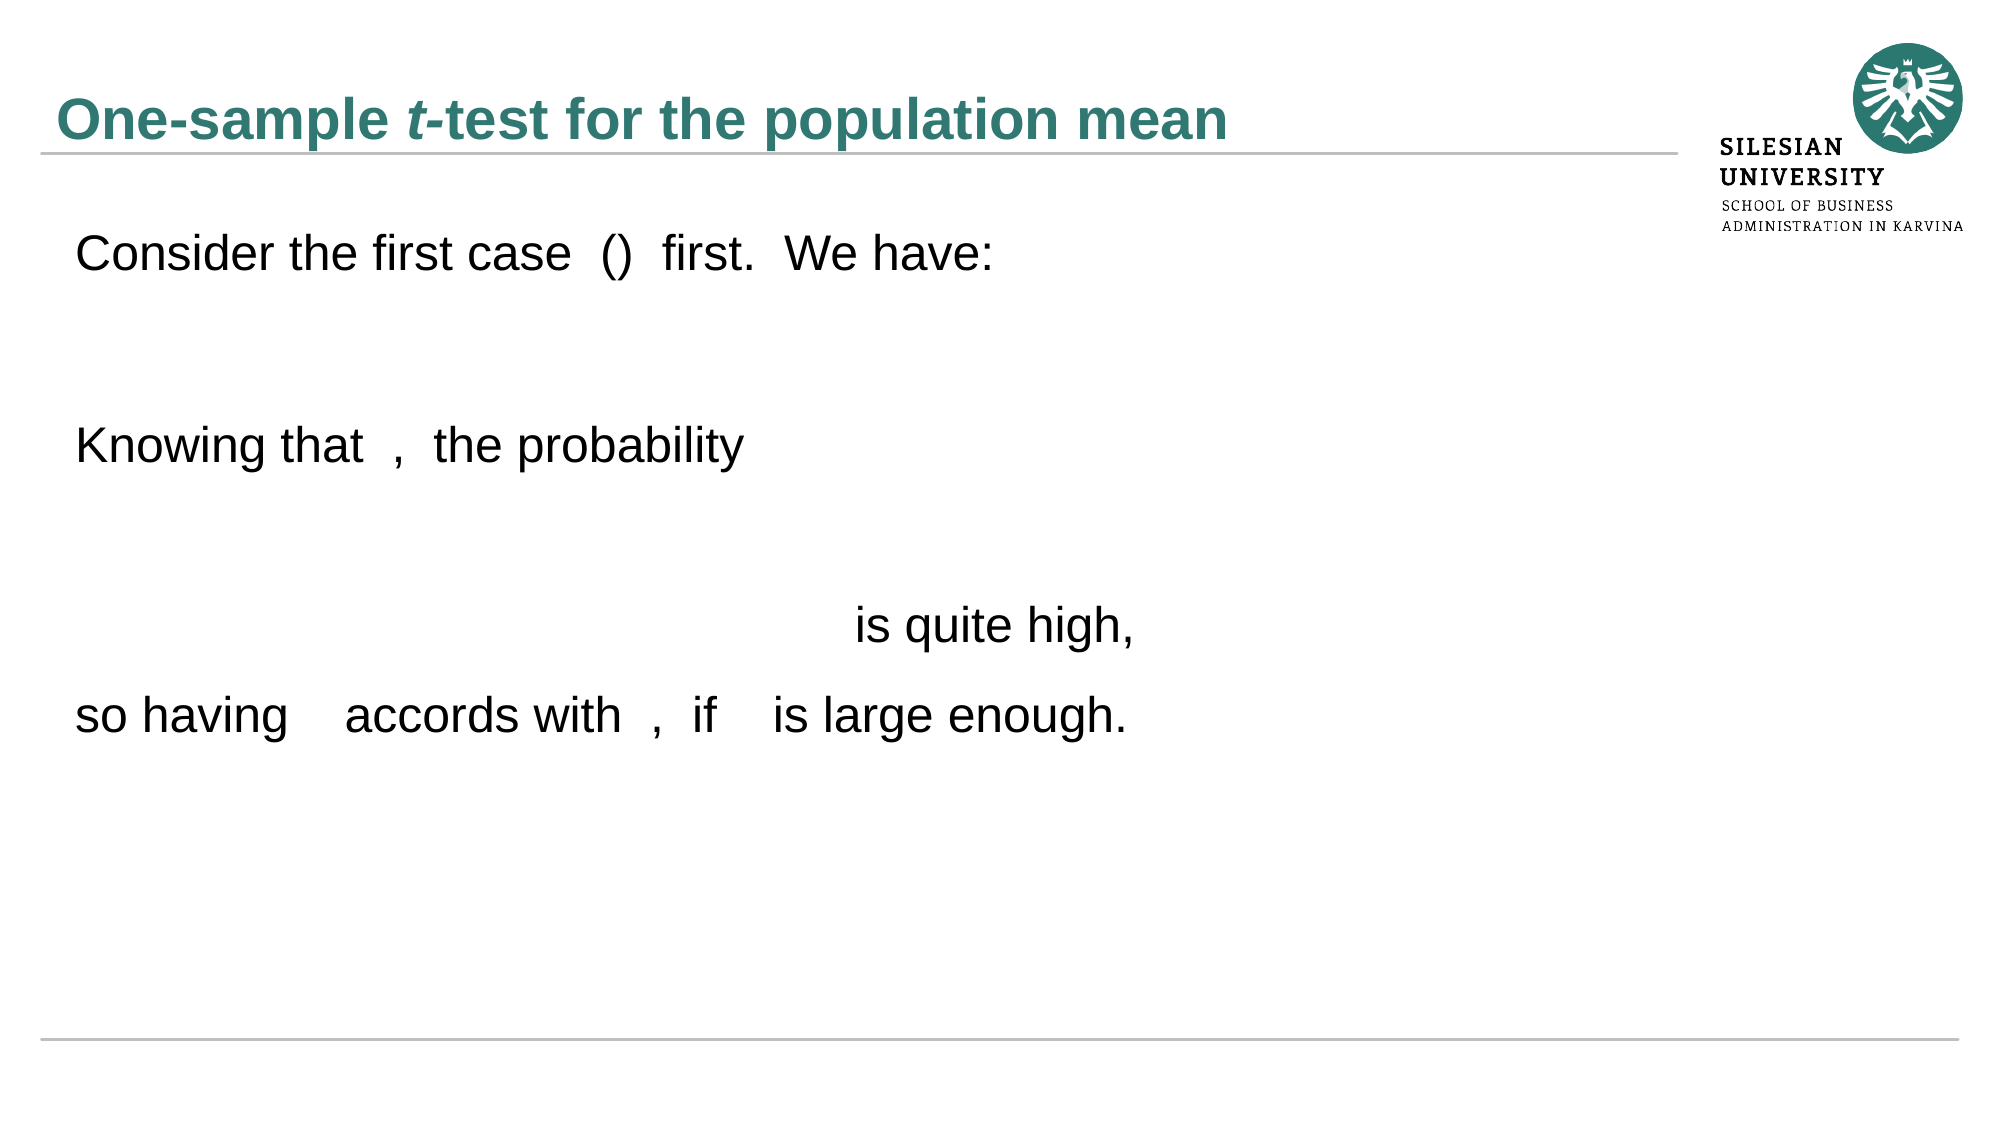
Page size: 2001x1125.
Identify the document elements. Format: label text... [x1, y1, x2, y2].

title One-sample t-test for the population mean [41, 73, 1636, 150]
picture [1720, 43, 1963, 231]
